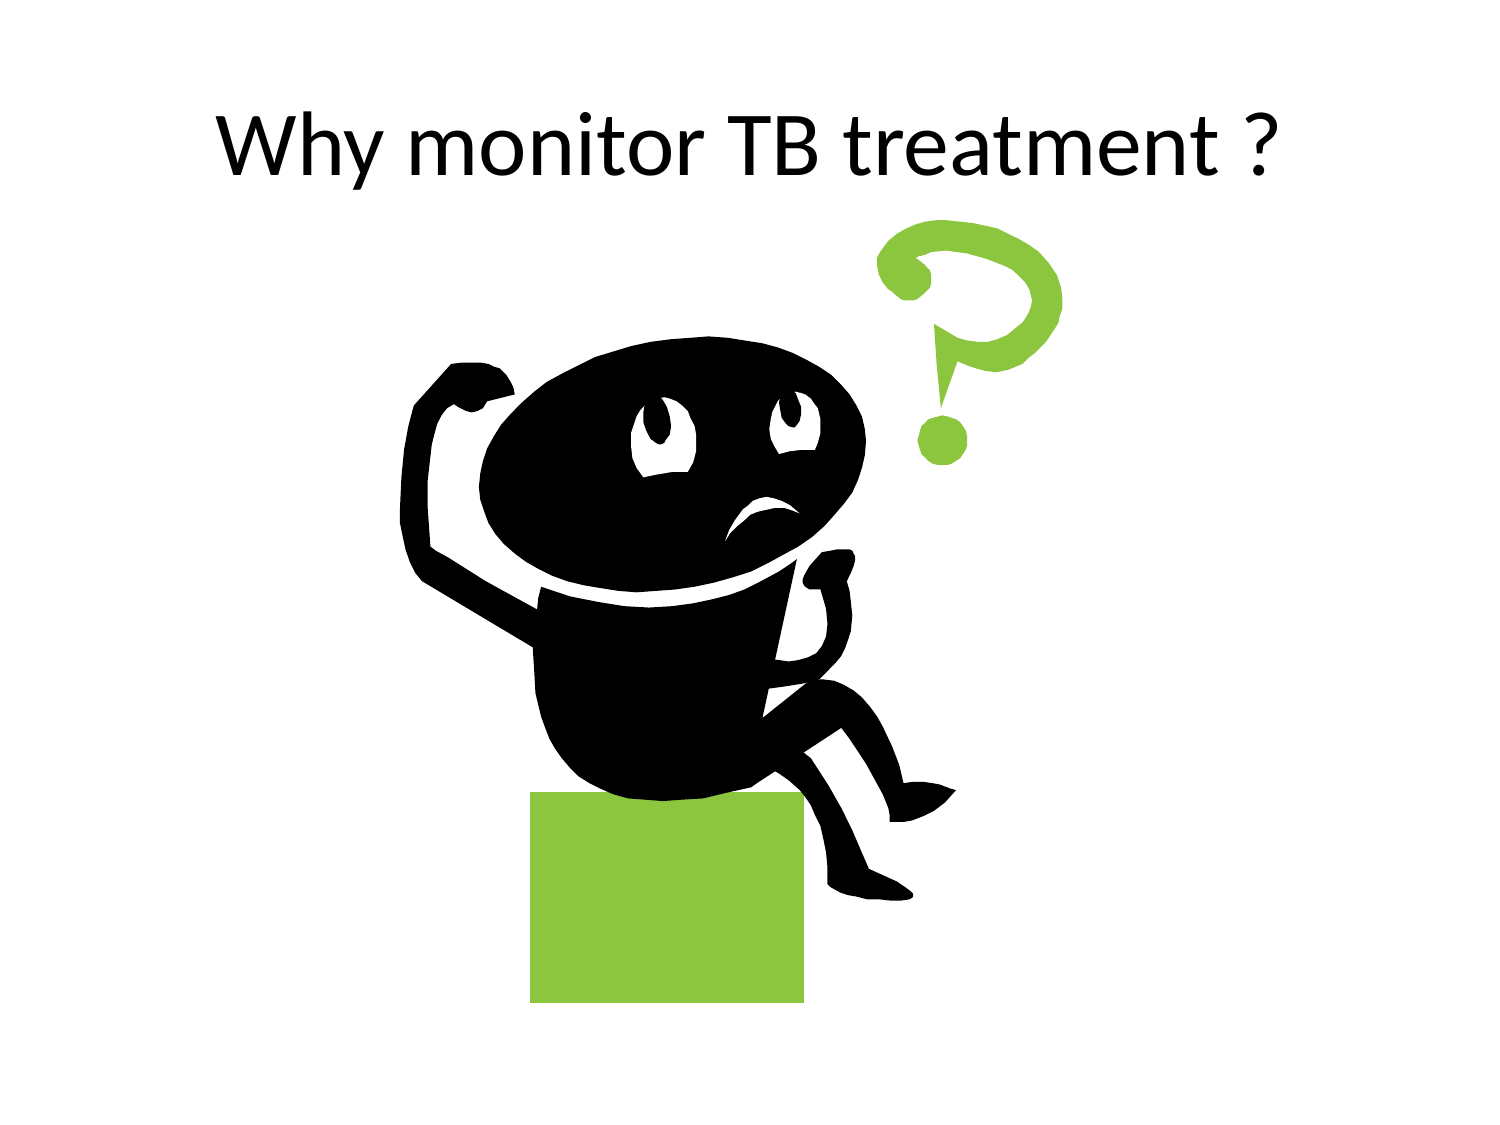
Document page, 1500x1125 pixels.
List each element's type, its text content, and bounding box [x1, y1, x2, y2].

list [399, 219, 1063, 1004]
title Why monitor TB treatment ? [75, 45, 1425, 233]
